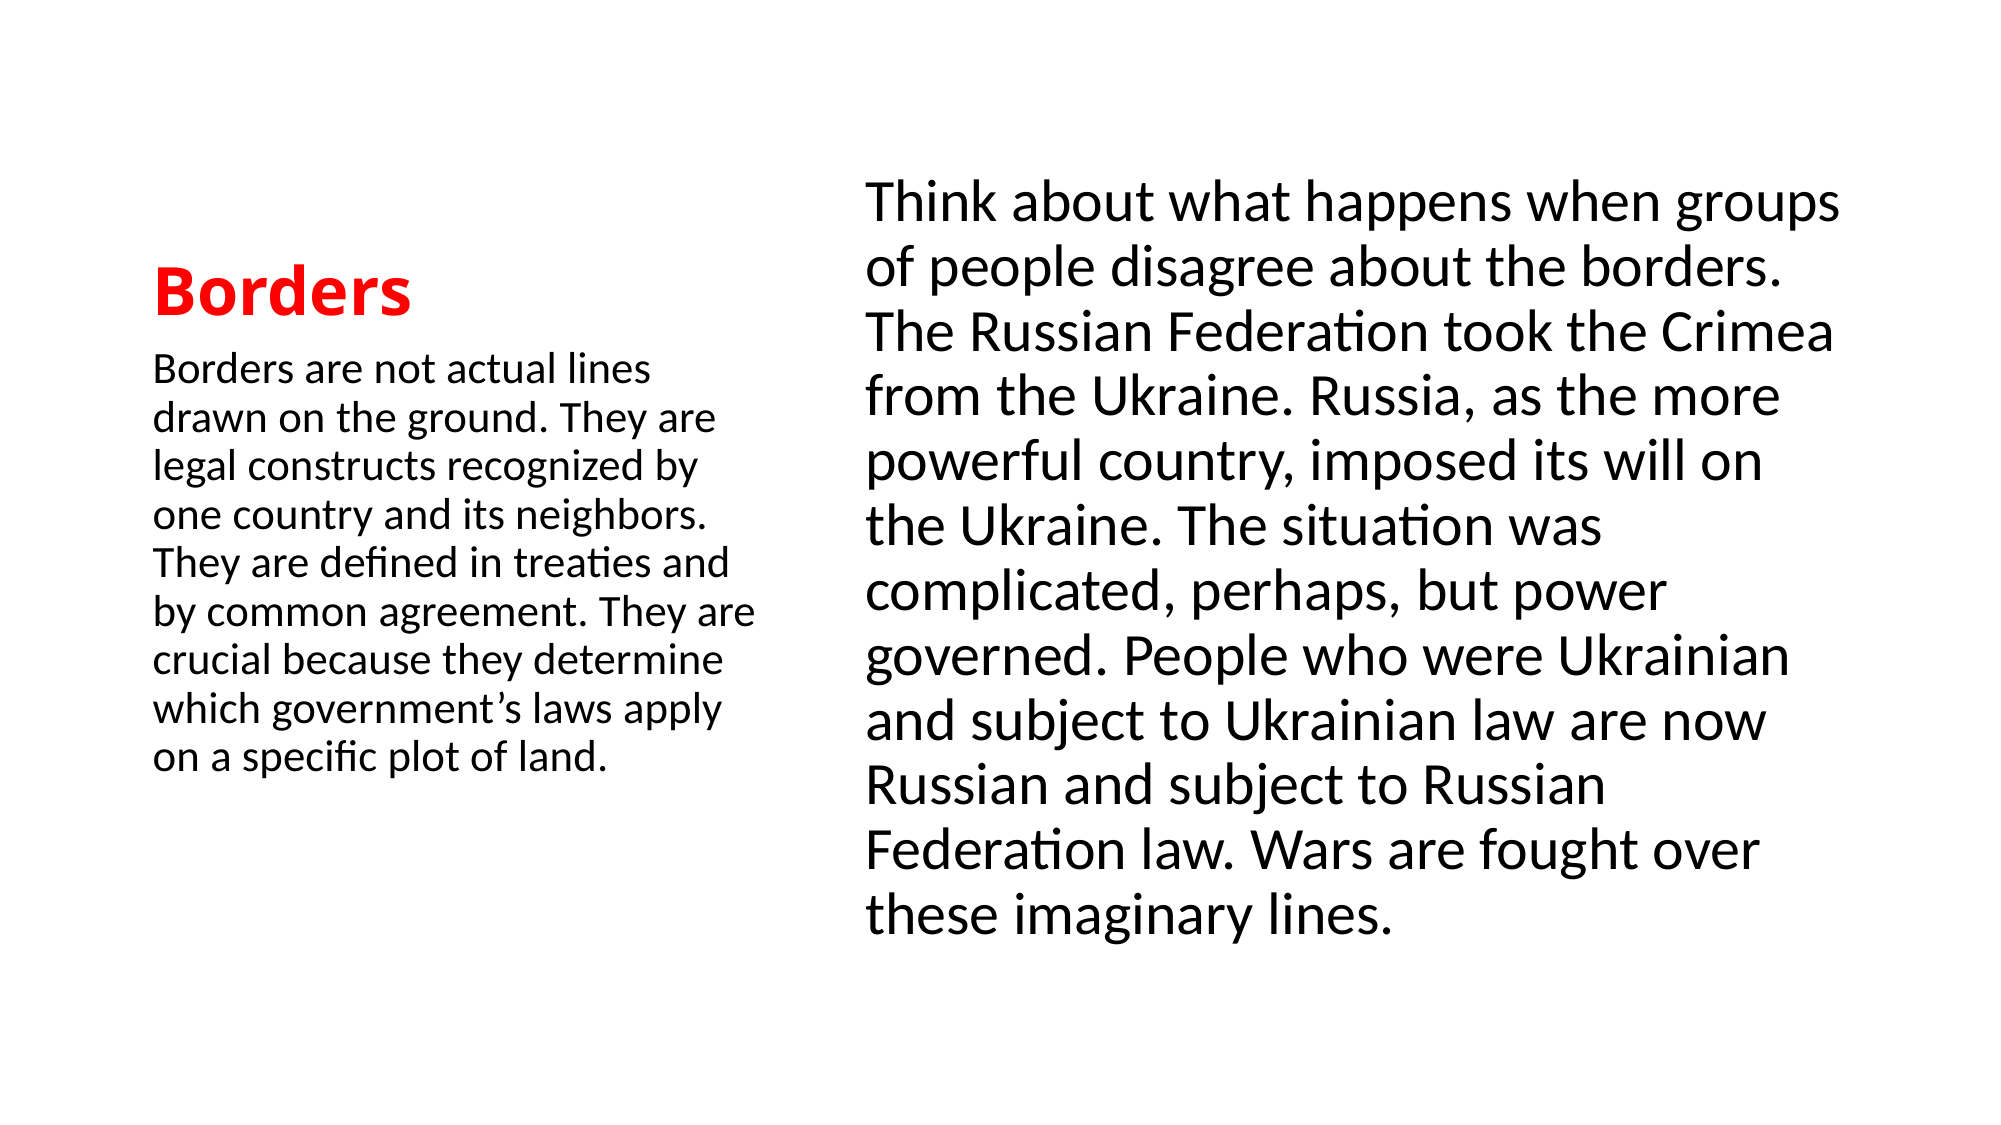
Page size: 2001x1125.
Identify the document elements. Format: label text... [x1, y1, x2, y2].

list Think about what happens when groups of people disagree about the borders. The Russian Federation took the Crimea from the Ukraine. Russia, as the more powerful country, imposed its will on the Ukraine. The situation was complicated, perhaps, but power governed. People who were Ukrainian and subject to Ukrainian law are now Russian and subject to Russian Federation law. Wars are fought over these imaginary lines. [850, 161, 1863, 962]
title Borders [137, 75, 783, 337]
list Borders are not actual lines drawn on the ground. They are legal constructs recognized by one country and its neighbors. They are defined in treaties and by common agreement. They are crucial because they determine which government’s laws apply on a specific plot of land. [137, 337, 783, 825]
